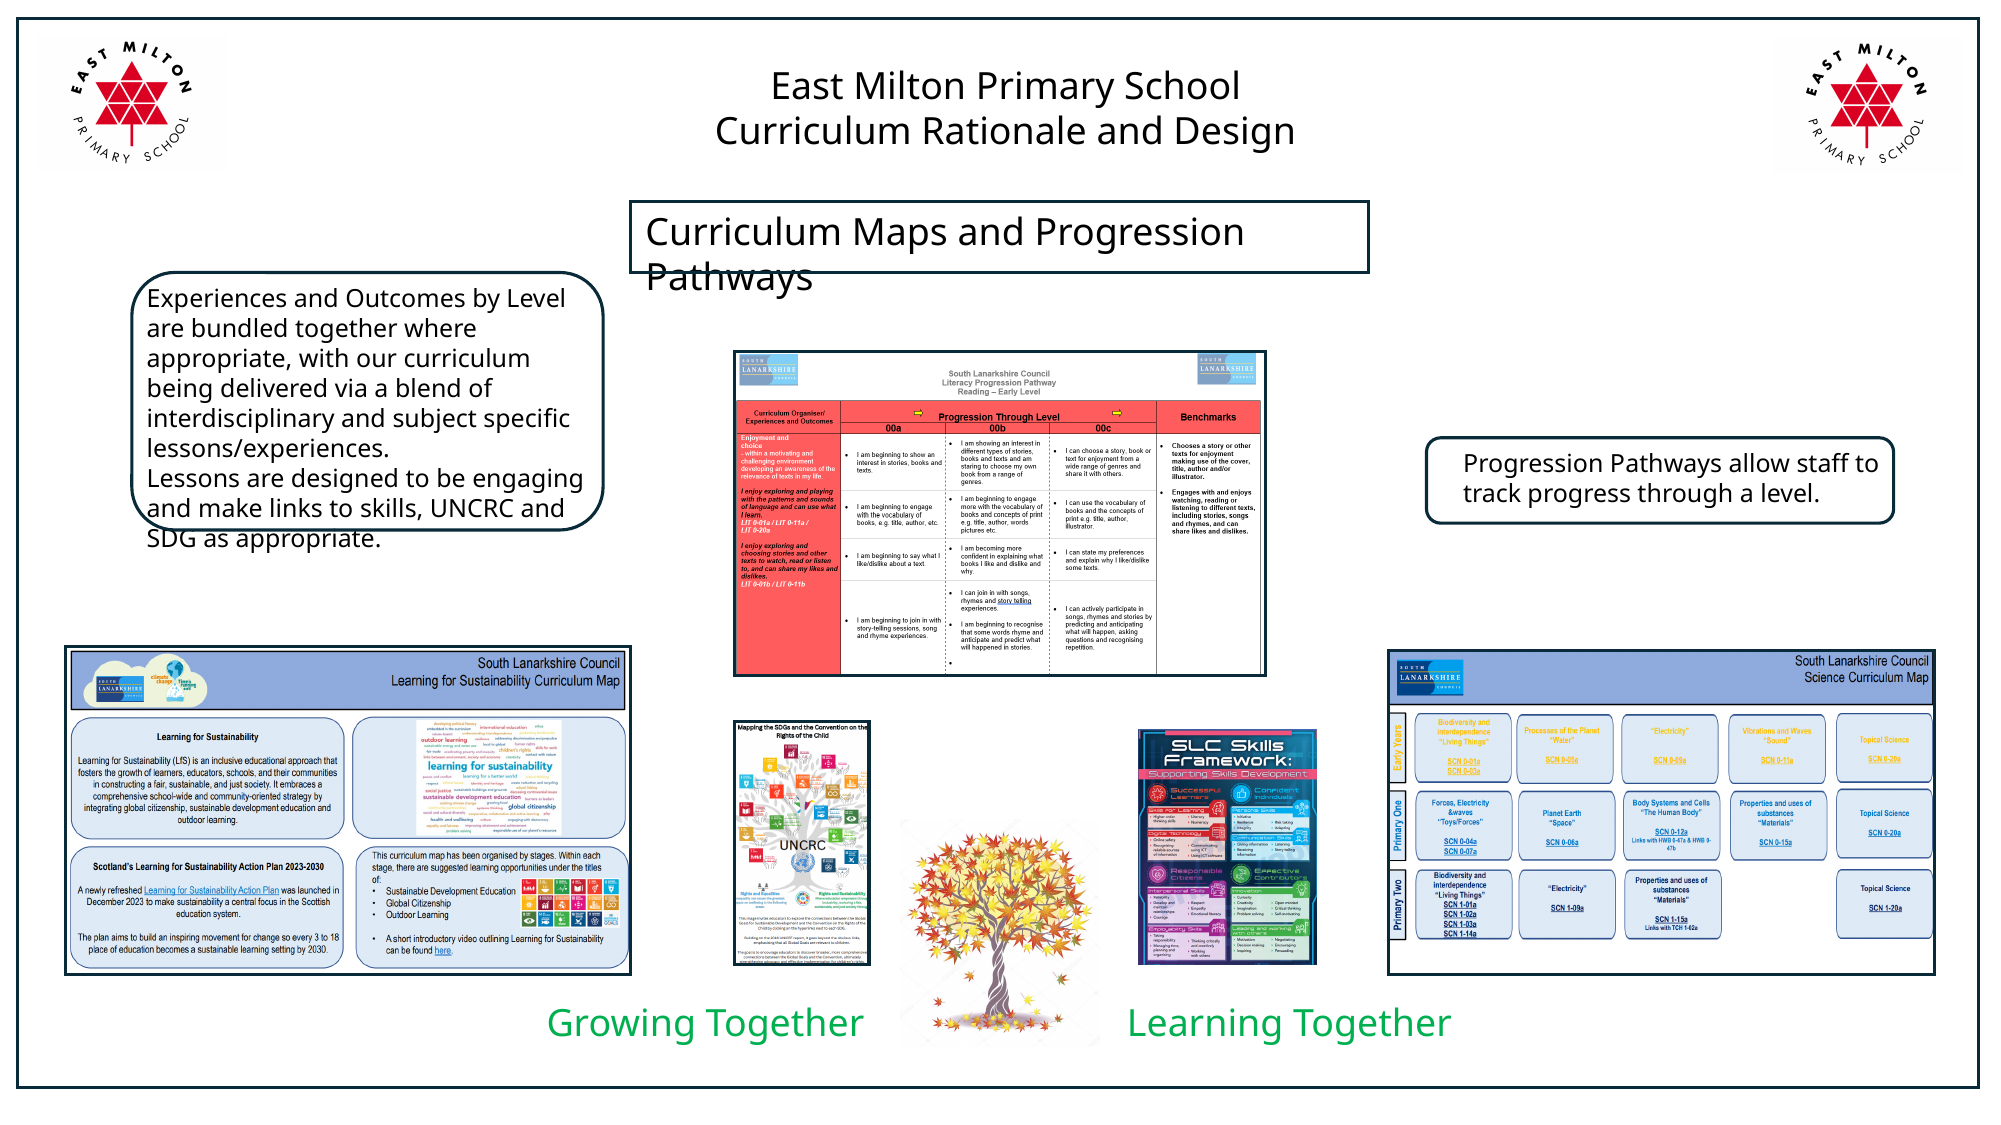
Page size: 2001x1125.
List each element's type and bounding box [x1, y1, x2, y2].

text_box [629, 200, 1370, 274]
picture [64, 646, 632, 971]
picture [1137, 729, 1317, 965]
picture [733, 351, 1267, 680]
picture [35, 35, 230, 173]
picture [1770, 36, 1965, 175]
text_box [64, 971, 632, 976]
picture [900, 819, 1100, 1047]
text_box [16, 17, 1980, 1089]
picture [733, 720, 870, 965]
text_box [1387, 951, 1936, 976]
picture [1384, 646, 1936, 951]
